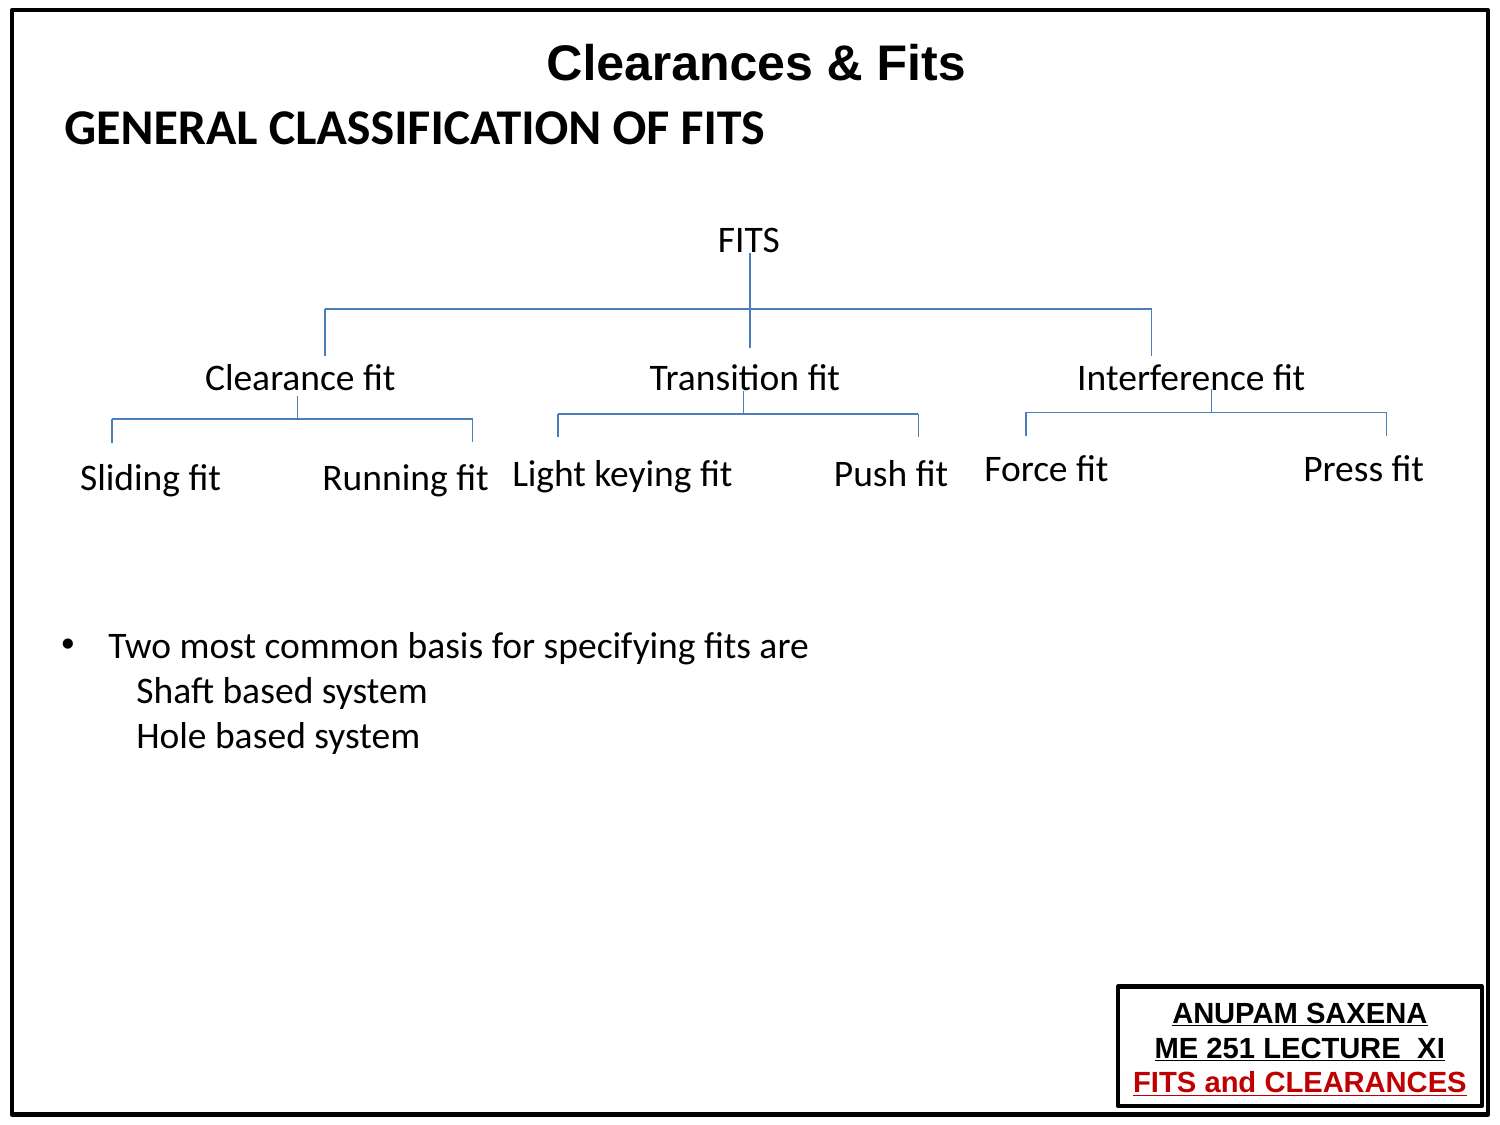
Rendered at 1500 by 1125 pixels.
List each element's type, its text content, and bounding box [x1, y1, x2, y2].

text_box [111, 395, 473, 443]
text_box Sliding fit Running fit [65, 446, 505, 506]
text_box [324, 252, 1152, 357]
text_box Clearance fit Transition fit Interference fit [190, 345, 1401, 406]
text_box Two most common basis for specifying fits are Shaft based system Hole based system [46, 613, 1444, 764]
text_box GENERAL CLASSIFICATION OF FITS [49, 86, 781, 162]
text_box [1025, 389, 1387, 437]
text_box Force fit Press fit [969, 436, 1440, 497]
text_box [557, 390, 919, 438]
text_box Light keying fit Push fit [497, 441, 964, 502]
text_box FITS [703, 208, 795, 251]
